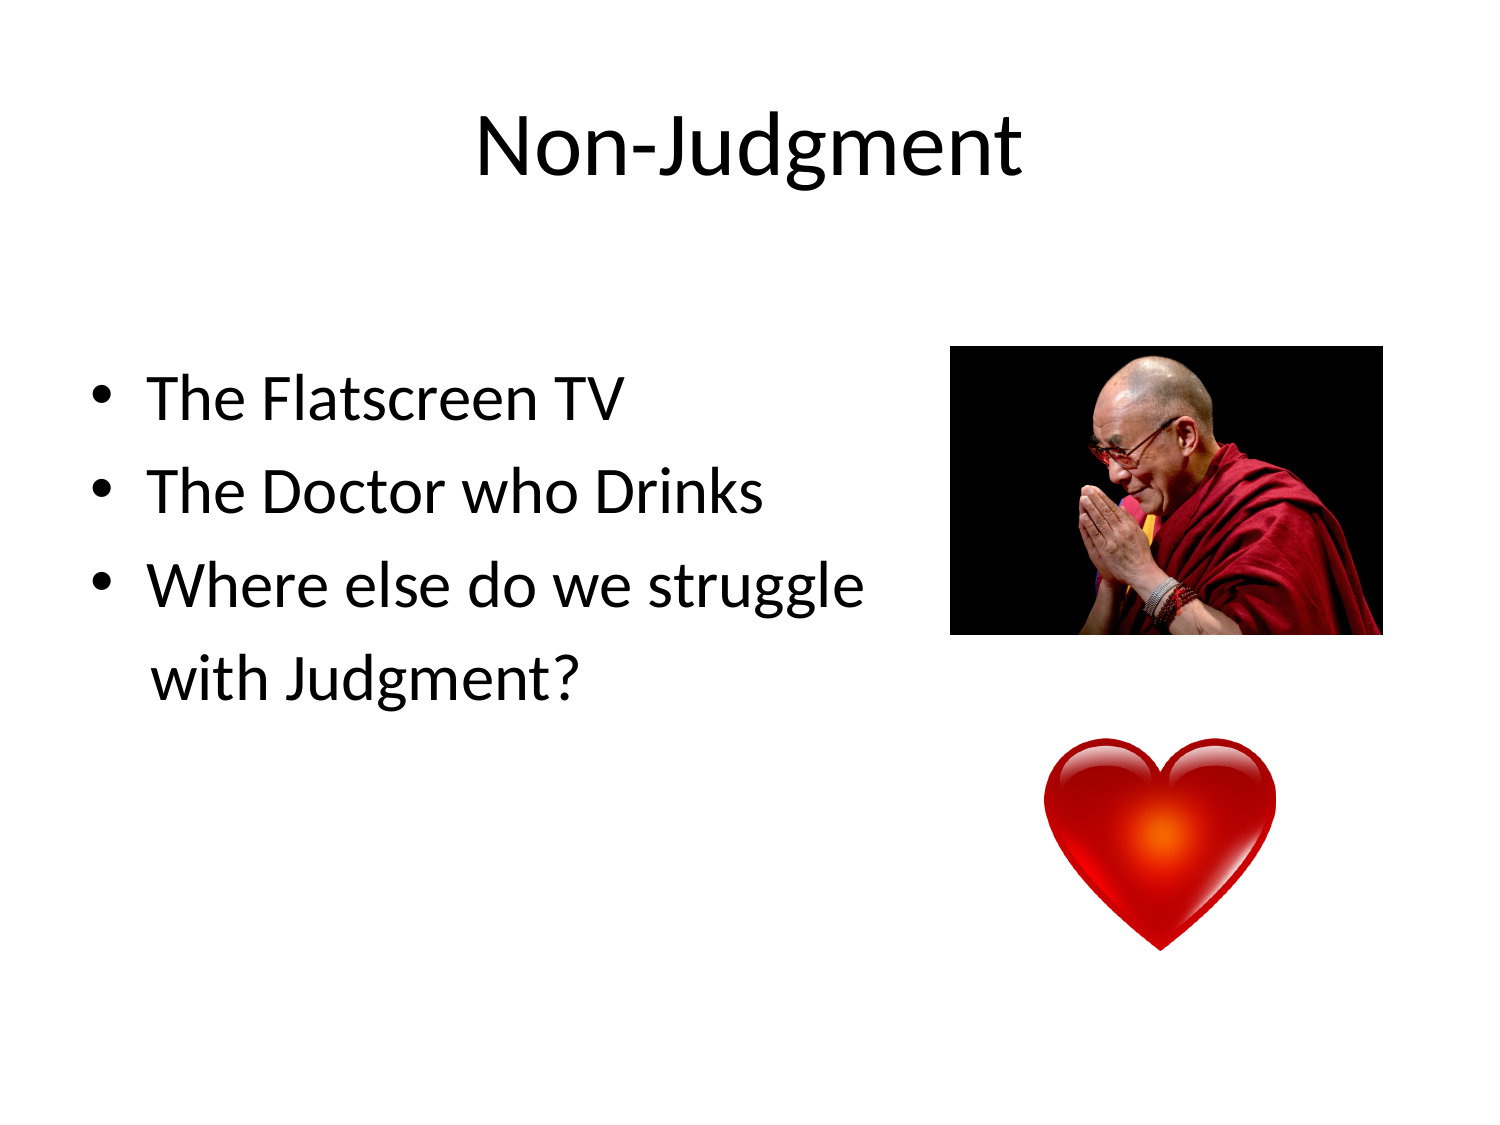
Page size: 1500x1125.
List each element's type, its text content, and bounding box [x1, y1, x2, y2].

title Non-Judgment [75, 45, 1425, 233]
picture [950, 345, 1383, 635]
list The Flatscreen TV The Doctor who Drinks Where else do we struggle with Judgment? [75, 346, 1425, 1005]
picture [1044, 737, 1277, 951]
